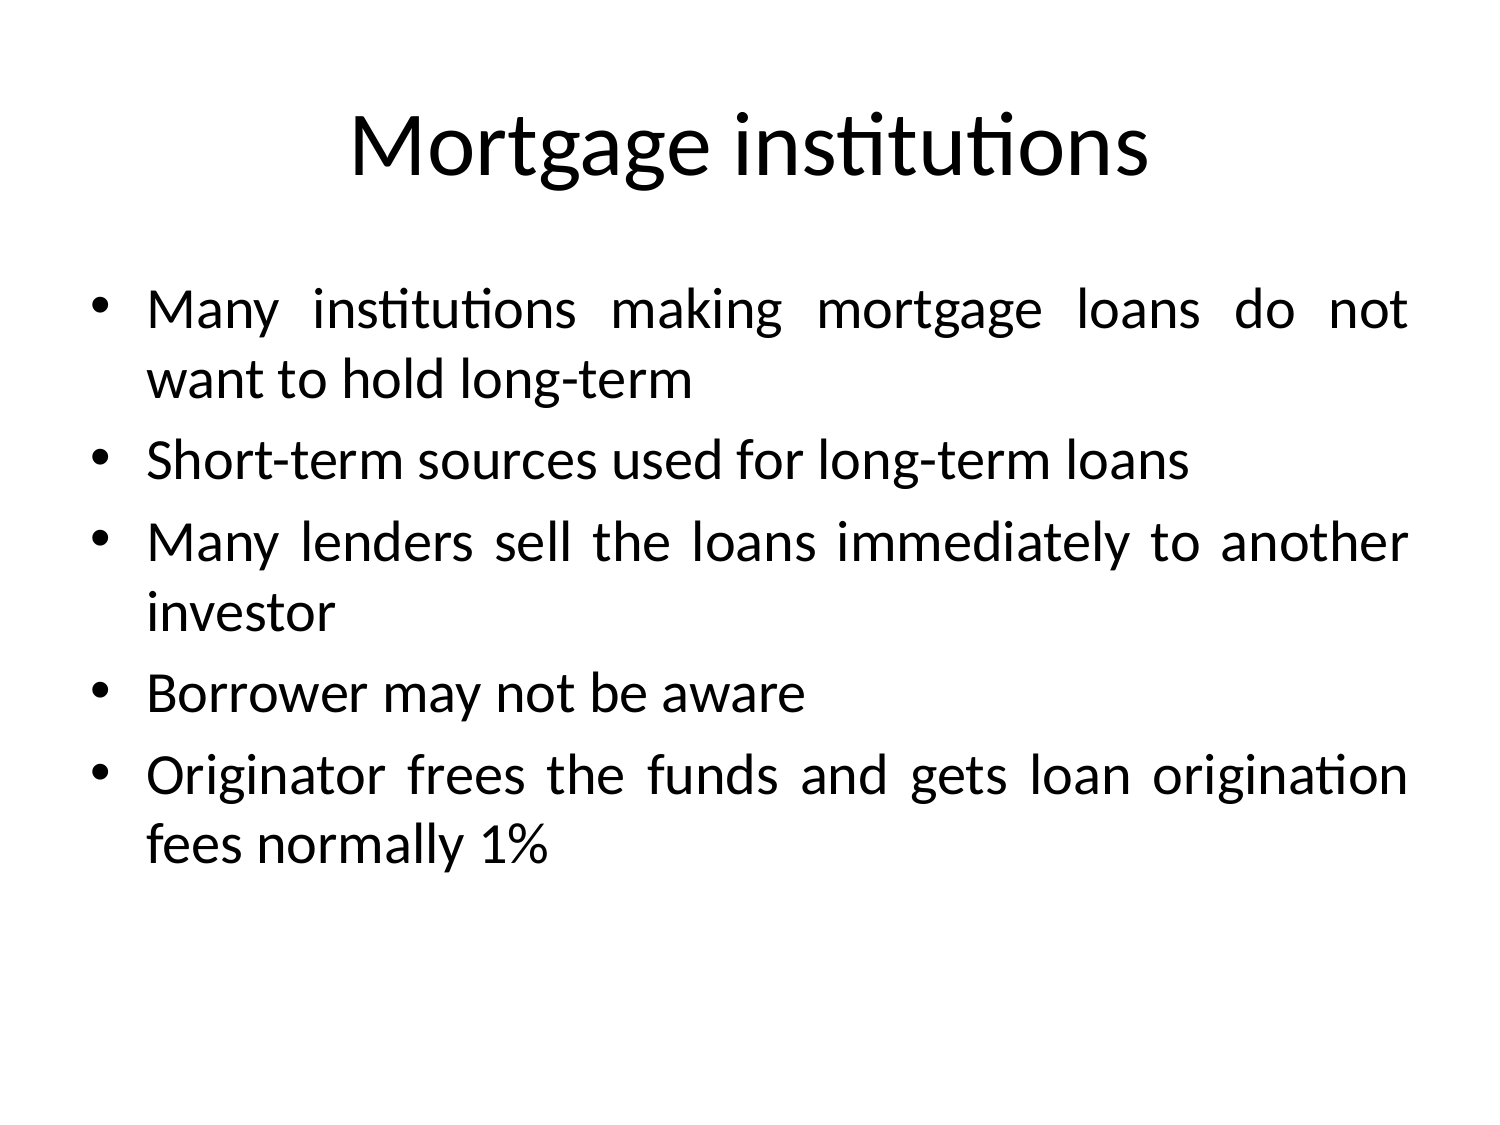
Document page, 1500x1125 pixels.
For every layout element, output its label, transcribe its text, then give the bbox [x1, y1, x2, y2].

list Many institutions making mortgage loans do not want to hold long-term Short-term sources used for long-term loans Many lenders sell the loans immediately to another investor Borrower may not be aware Originator frees the funds and gets loan origination fees normally 1% [75, 262, 1425, 1005]
title Mortgage institutions [75, 45, 1425, 233]
